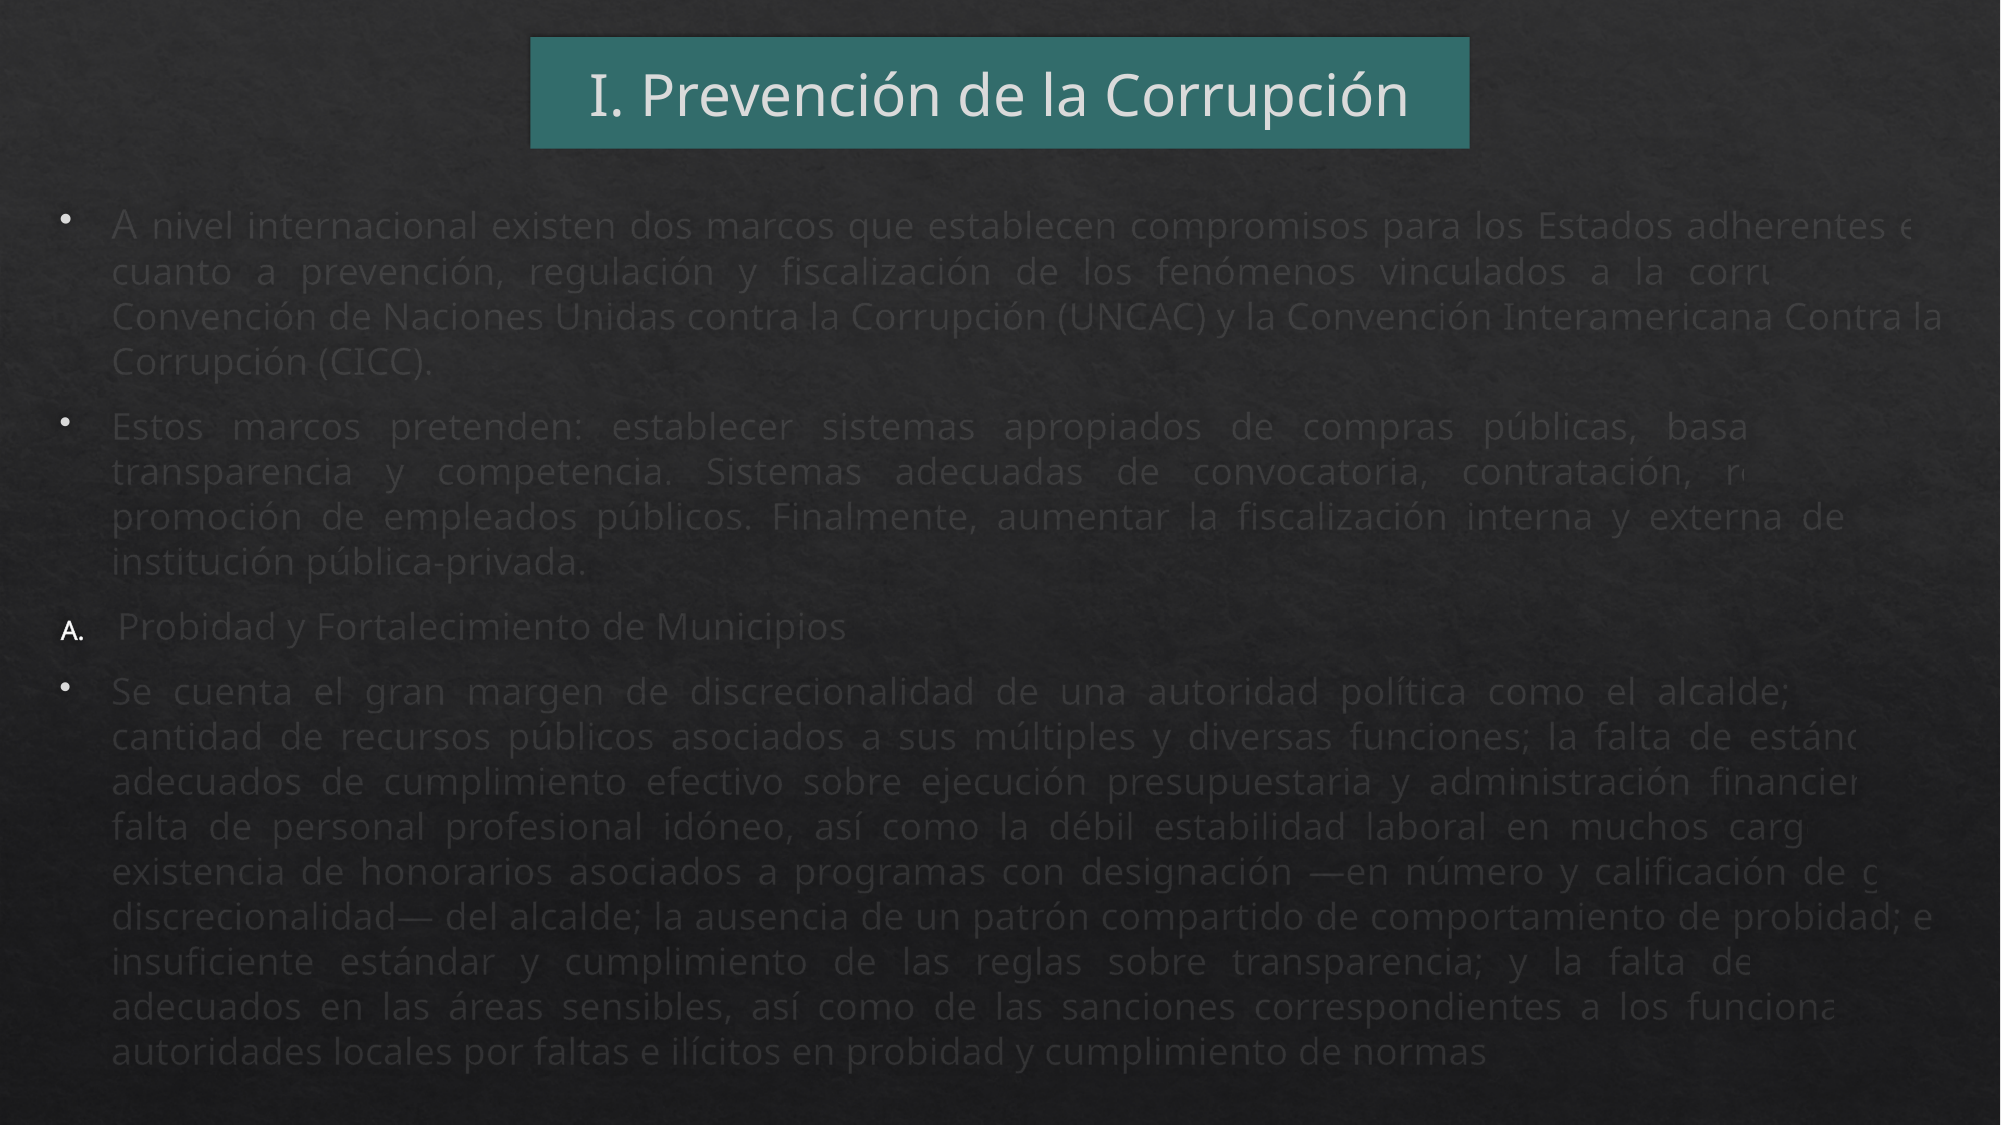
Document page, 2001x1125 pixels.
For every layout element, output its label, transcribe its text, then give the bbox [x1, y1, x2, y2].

list A nivel internacional existen dos marcos que establecen compromisos para los Estados adherentes en cuanto a prevención, regulación y fiscalización de los fenómenos vinculados a la corrupción: la Convención de Naciones Unidas contra la Corrupción (UNCAC) y la Convención Interamericana Contra la Corrupción (CICC). Estos marcos pretenden: establecer sistemas apropiados de compras públicas, basados en la transparencia y competencia. Sistemas adecuadas de convocatoria, contratación, retención y promoción de empleados públicos. Finalmente, aumentar la fiscalización interna y externa de toda institución pública-privada. Probidad y Fortalecimiento de Municipios Se cuenta el gran margen de discrecionalidad de una autoridad política como el alcalde; la gran cantidad de recursos públicos asociados a sus múltiples y diversas funciones; la falta de estándares adecuados de cumplimiento efectivo sobre ejecución presupuestaria y administración financiera; la falta de personal profesional idóneo, así como la débil estabilidad laboral en muchos cargos, y la existencia de honorarios asociados a programas con designación —en número y calificación de gran discrecionalidad— del alcalde; la ausencia de un patrón compartido de comportamiento de probidad; el insuficiente estándar y cumplimiento de las reglas sobre transparencia; y la falta de controles adecuados en las áreas sensibles, así como de las sanciones correspondientes a los funcionarios y autoridades locales por faltas e ilícitos en probidad y cumplimiento de normas [39, 189, 1961, 1088]
title I. Prevención de la Corrupción [530, 37, 1470, 149]
